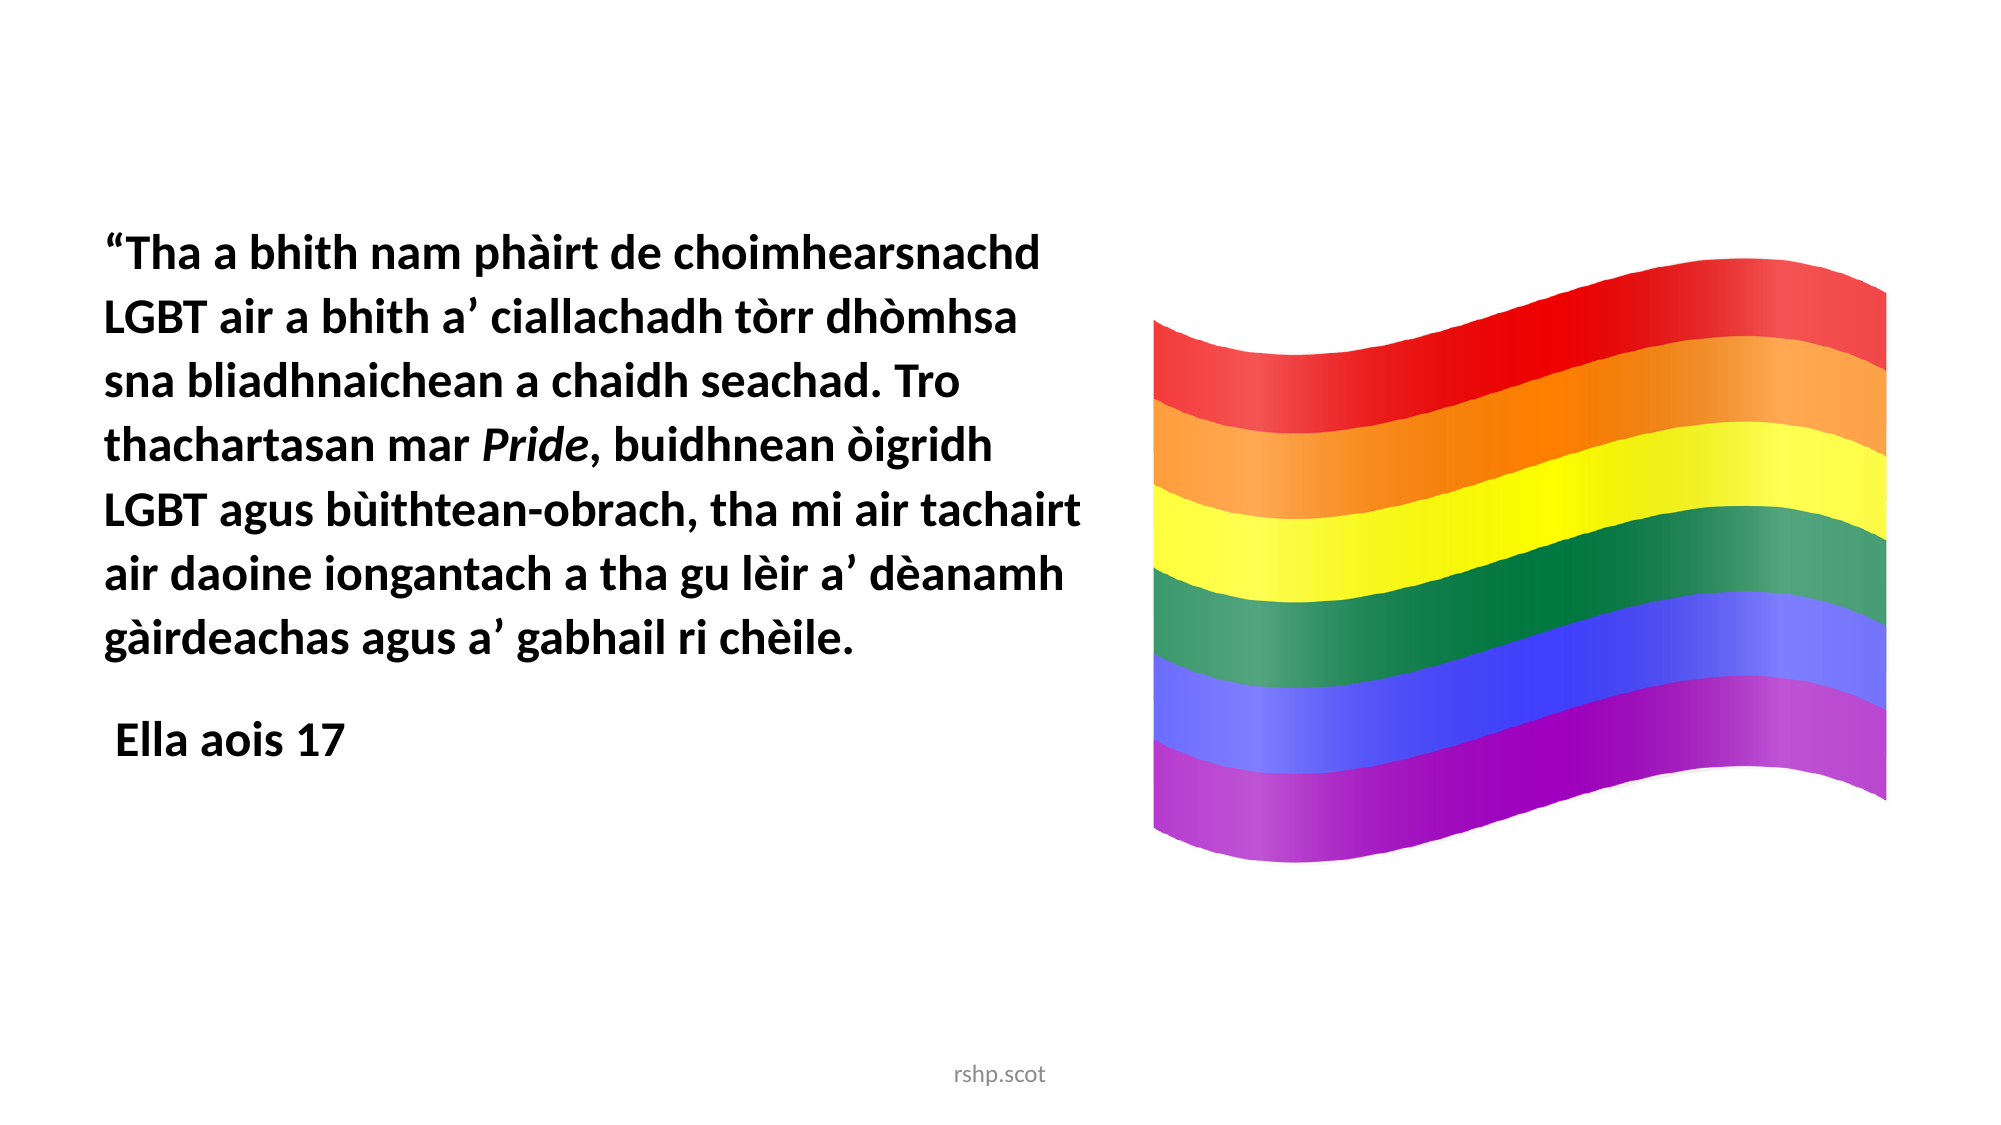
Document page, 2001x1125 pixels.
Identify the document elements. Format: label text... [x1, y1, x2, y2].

picture [1102, 226, 1937, 894]
footer rshp.scot [662, 1042, 1338, 1103]
text_box “Tha a bhith nam phàirt de choimhearsnachd LGBT air a bhith a’ ciallachadh tòrr dhòmhsa sna bliadhnaichean a chaidh seachad. Tro thachartasan mar Pride, buidhnean òigridh LGBT agus bùithtean-obrach, tha mi air tachairt air daoine iongantach a tha gu lèir a’ dèanamh gàirdeachas agus a’ gabhail ri chèile. Ella aois 17 [0, 207, 1099, 1004]
